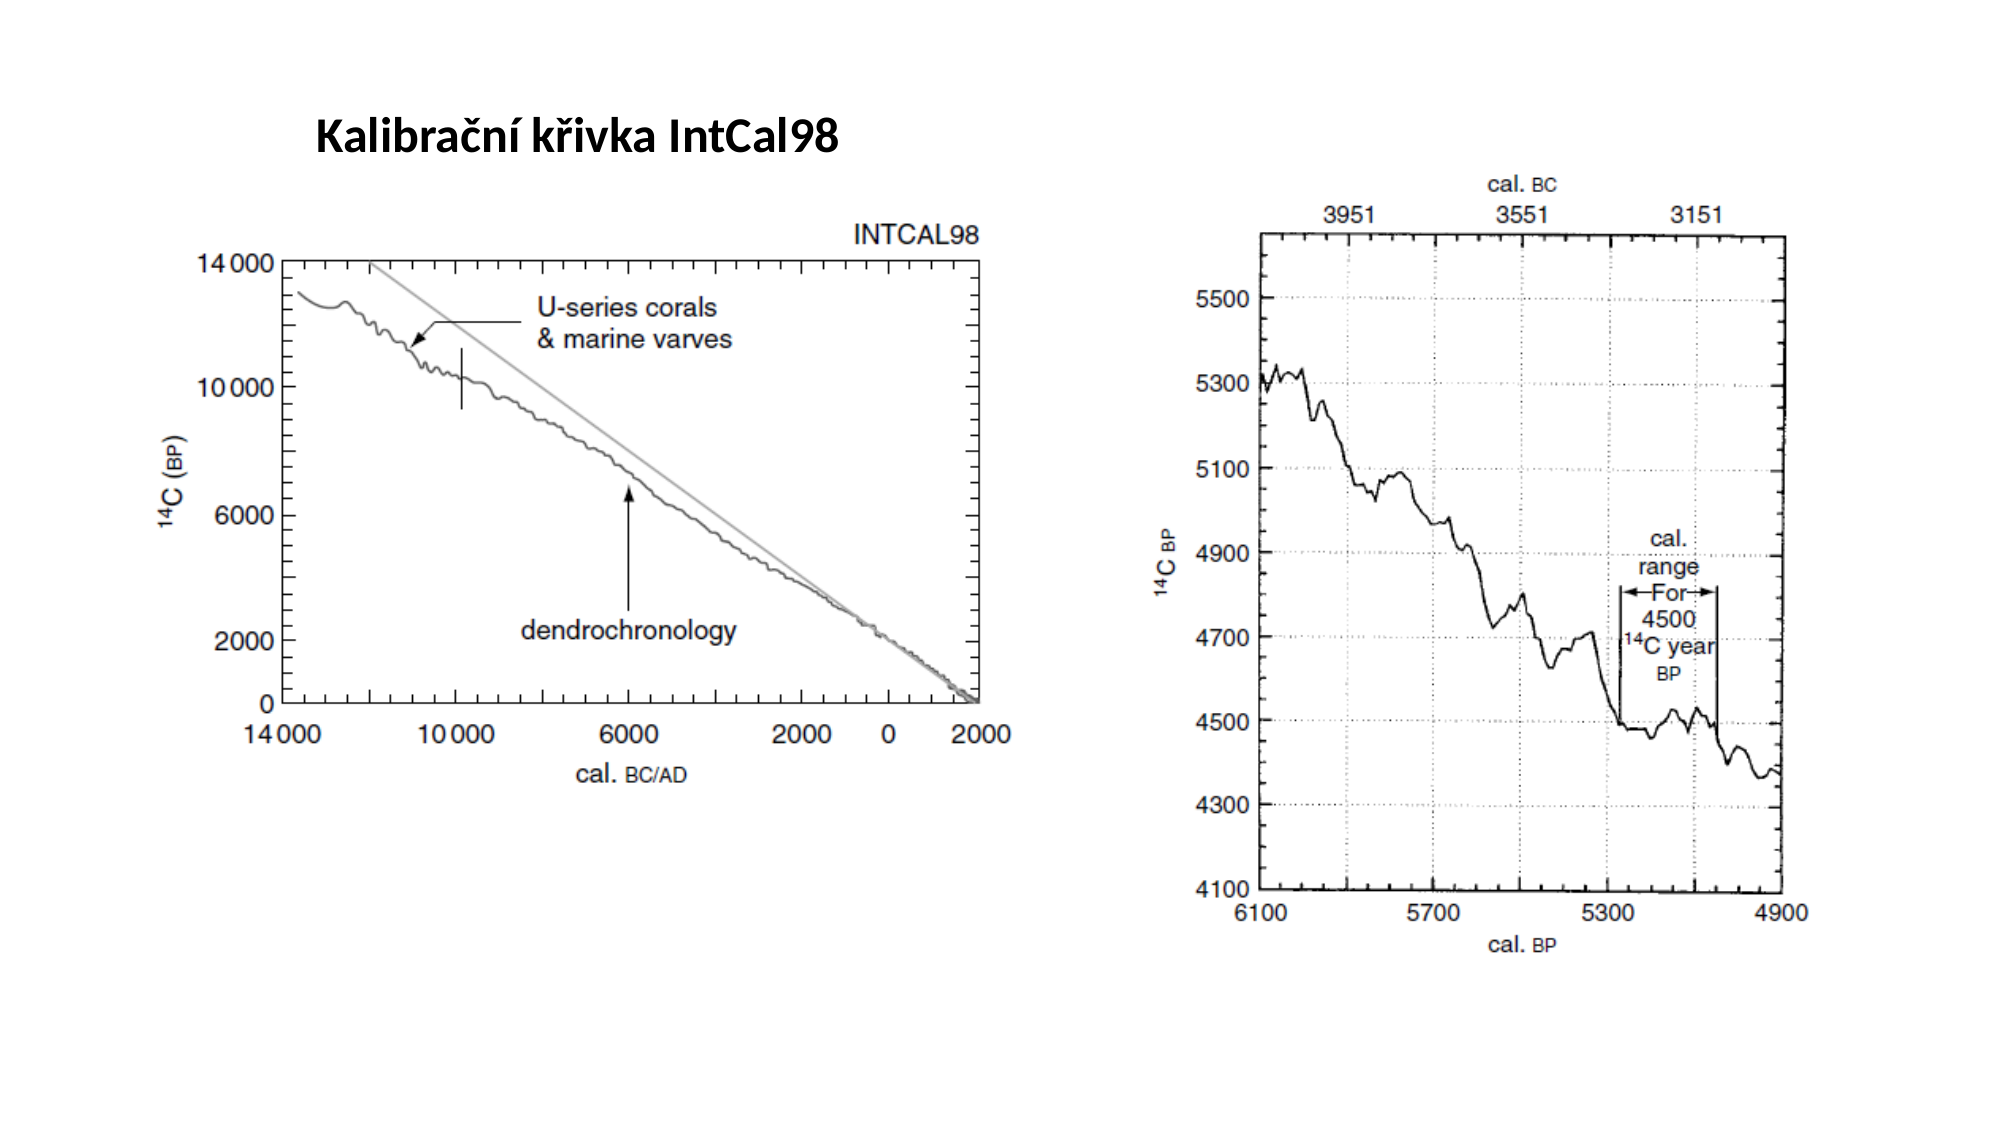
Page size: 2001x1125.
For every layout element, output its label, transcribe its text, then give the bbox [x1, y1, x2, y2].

picture [93, 153, 1941, 978]
text_box Kalibrační křivka IntCal98 [301, 95, 986, 171]
